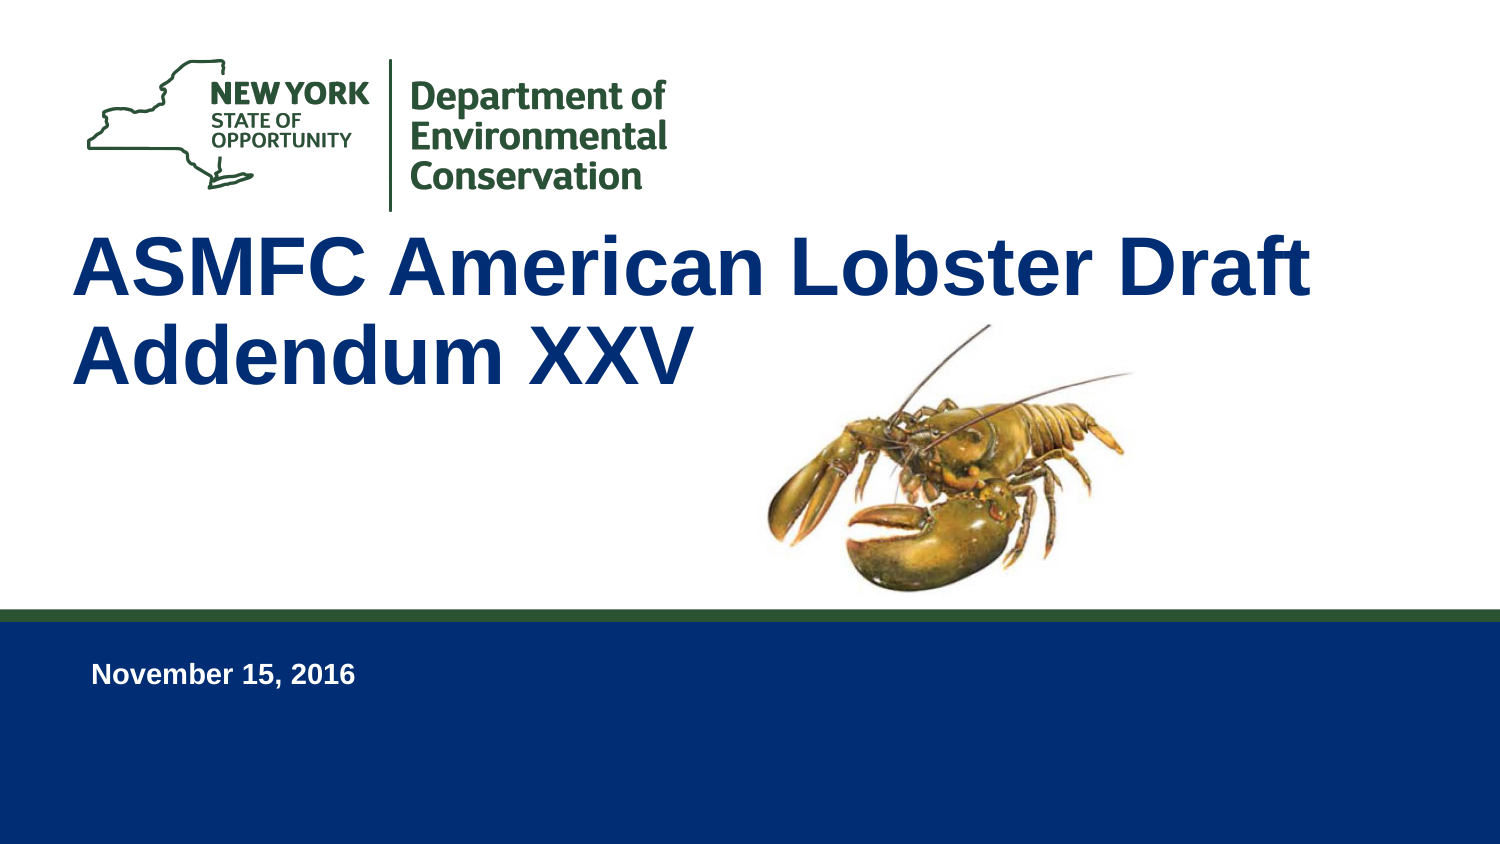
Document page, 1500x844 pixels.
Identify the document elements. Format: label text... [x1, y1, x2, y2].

text_box November 15, 2016 [0, 621, 1500, 844]
picture [726, 311, 1160, 609]
title ASMFC American Lobster Draft Addendum XXV [71, 222, 1450, 404]
picture [87, 59, 667, 212]
